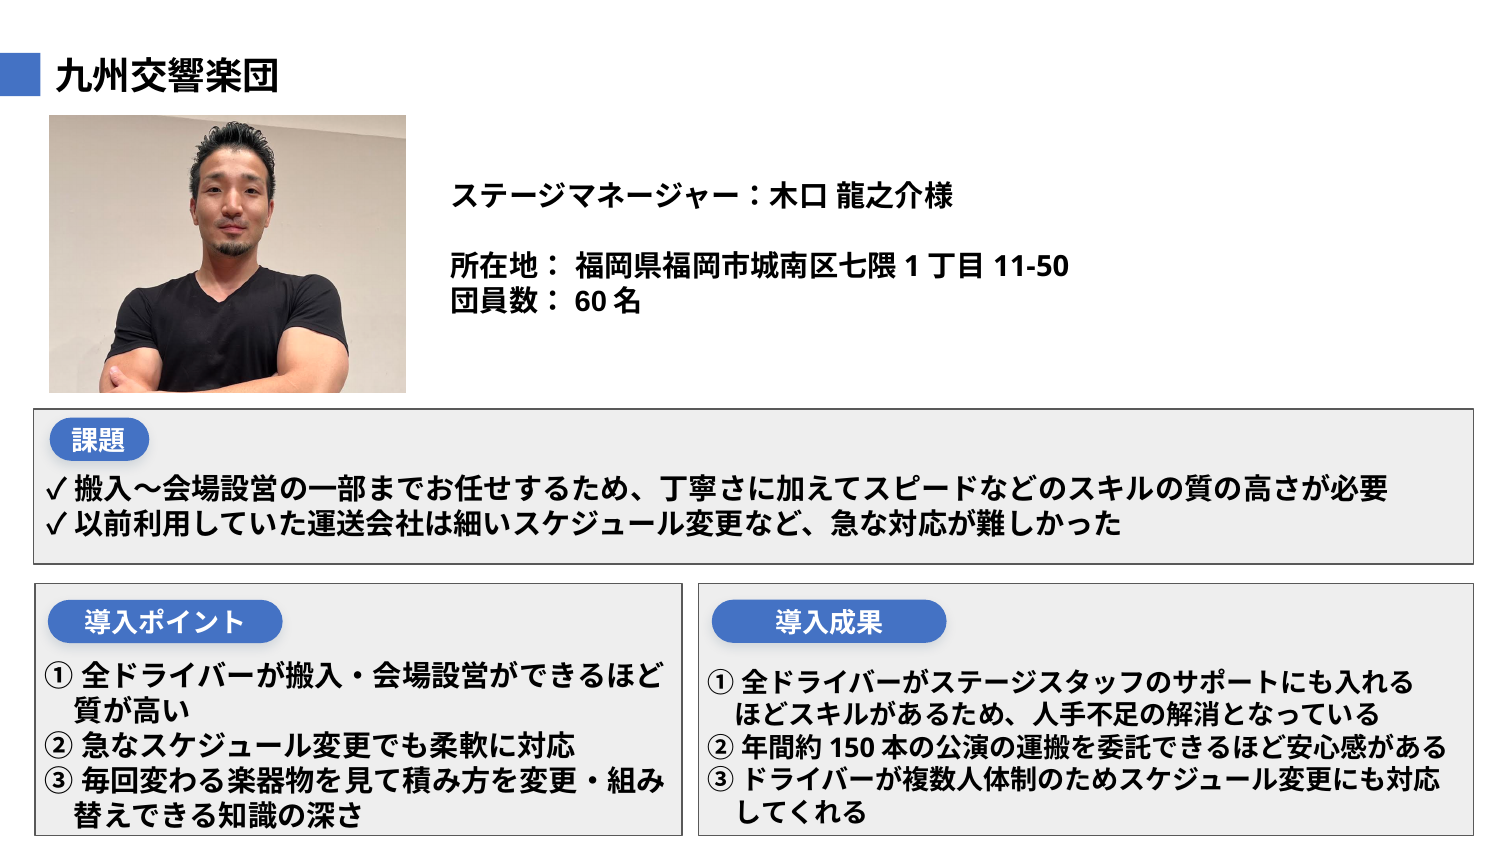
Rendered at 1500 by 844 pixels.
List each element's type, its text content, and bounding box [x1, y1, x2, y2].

text_box 導入ポイント [47, 599, 283, 642]
text_box [35, 583, 683, 642]
text_box 九州交響楽団 [40, 41, 952, 108]
text_box 導入成果 [711, 599, 947, 643]
text_box ①全ドライバーが搬入・会場設営ができるほど 質が高い ②急なスケジュール変更でも柔軟に対応 ③毎回変わる楽器物を見て積み方を変更・組み 替えできる知識の深さ [29, 642, 688, 844]
picture [49, 115, 406, 393]
text_box ✓搬入〜会場設営の一部までお任せするため、丁寧さに加えてスピードなどのスキルの質の高さが必要 ✓以前利用していた運送会社は細いスケジュール変更など、急な対応が難しかった [31, 461, 1437, 549]
text_box [698, 583, 1474, 650]
text_box ステージマネージャー：木口 龍之介様 所在地： 福岡県福岡市城南区七隈1丁目11-50 団員数：60名 [435, 121, 1424, 374]
text_box [33, 408, 1474, 565]
text_box 課題 [49, 417, 150, 461]
text_box [0, 52, 41, 97]
text_box ①全ドライバーがステージスタッフのサポートにも入れる ほどスキルがあるため、人手不足の解消となっている ②年間約150本の公演の運搬を委託できるほど安心感がある ③ドライバーが複数人体制のためスケジュール変更にも対応 してくれる [692, 650, 1500, 843]
